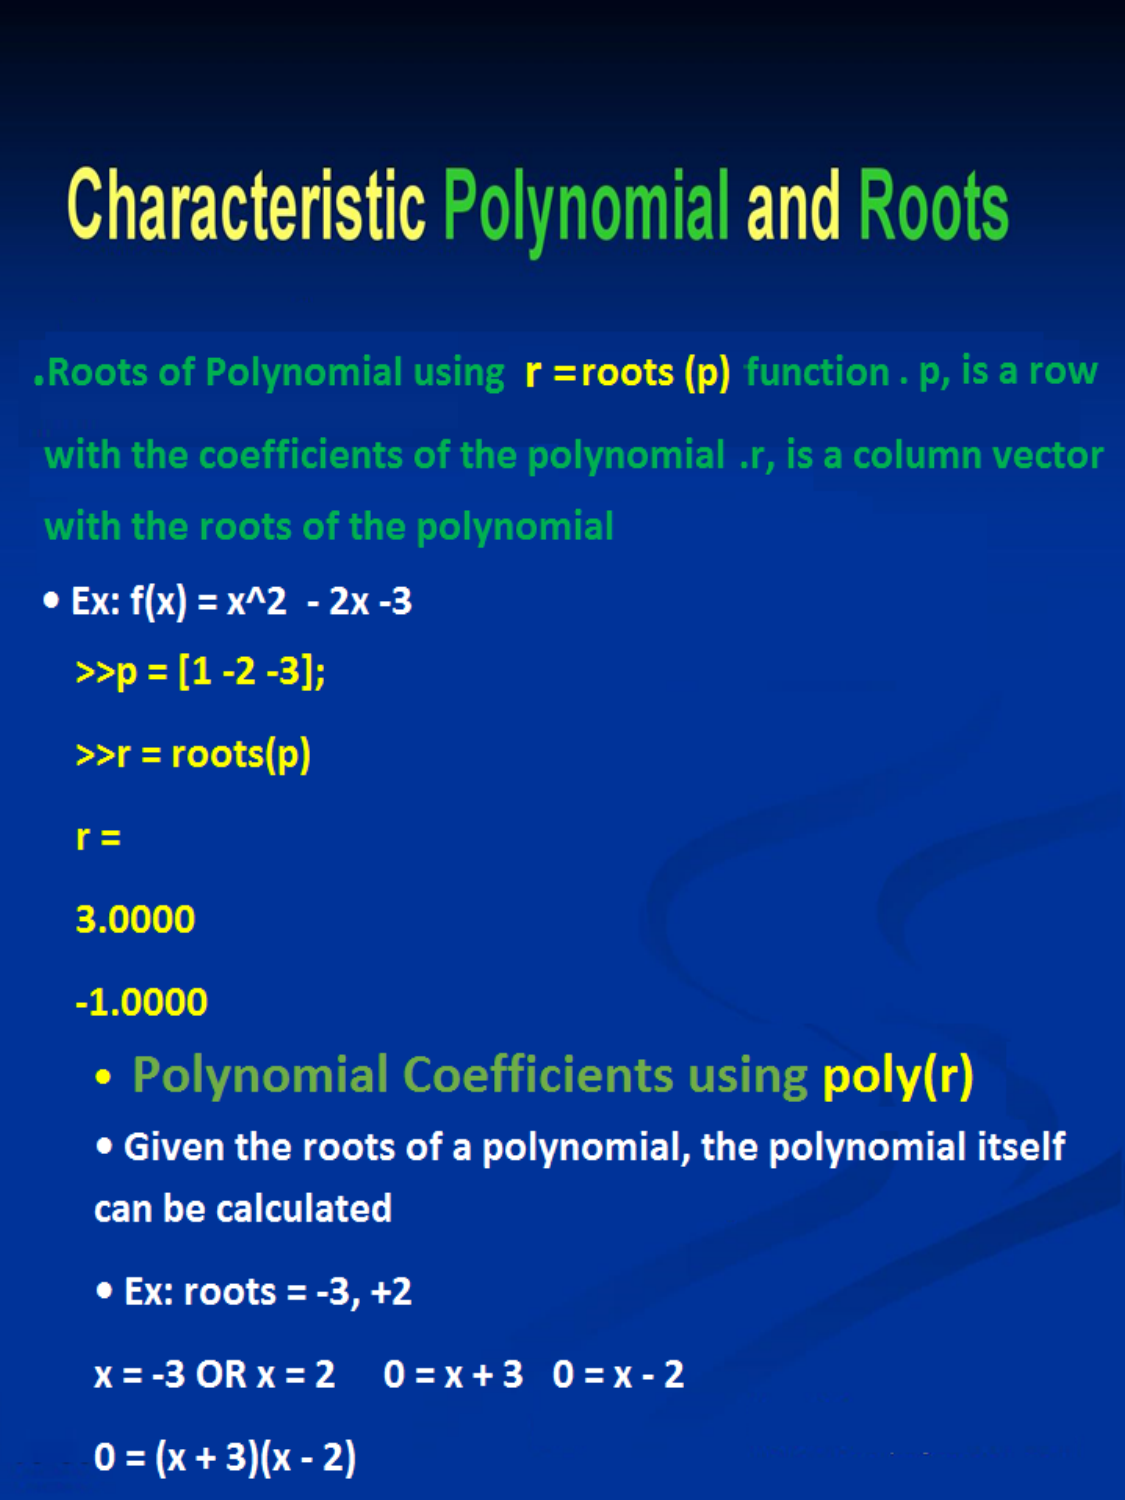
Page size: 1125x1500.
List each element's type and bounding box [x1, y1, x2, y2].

list [0, 0, 1125, 1500]
